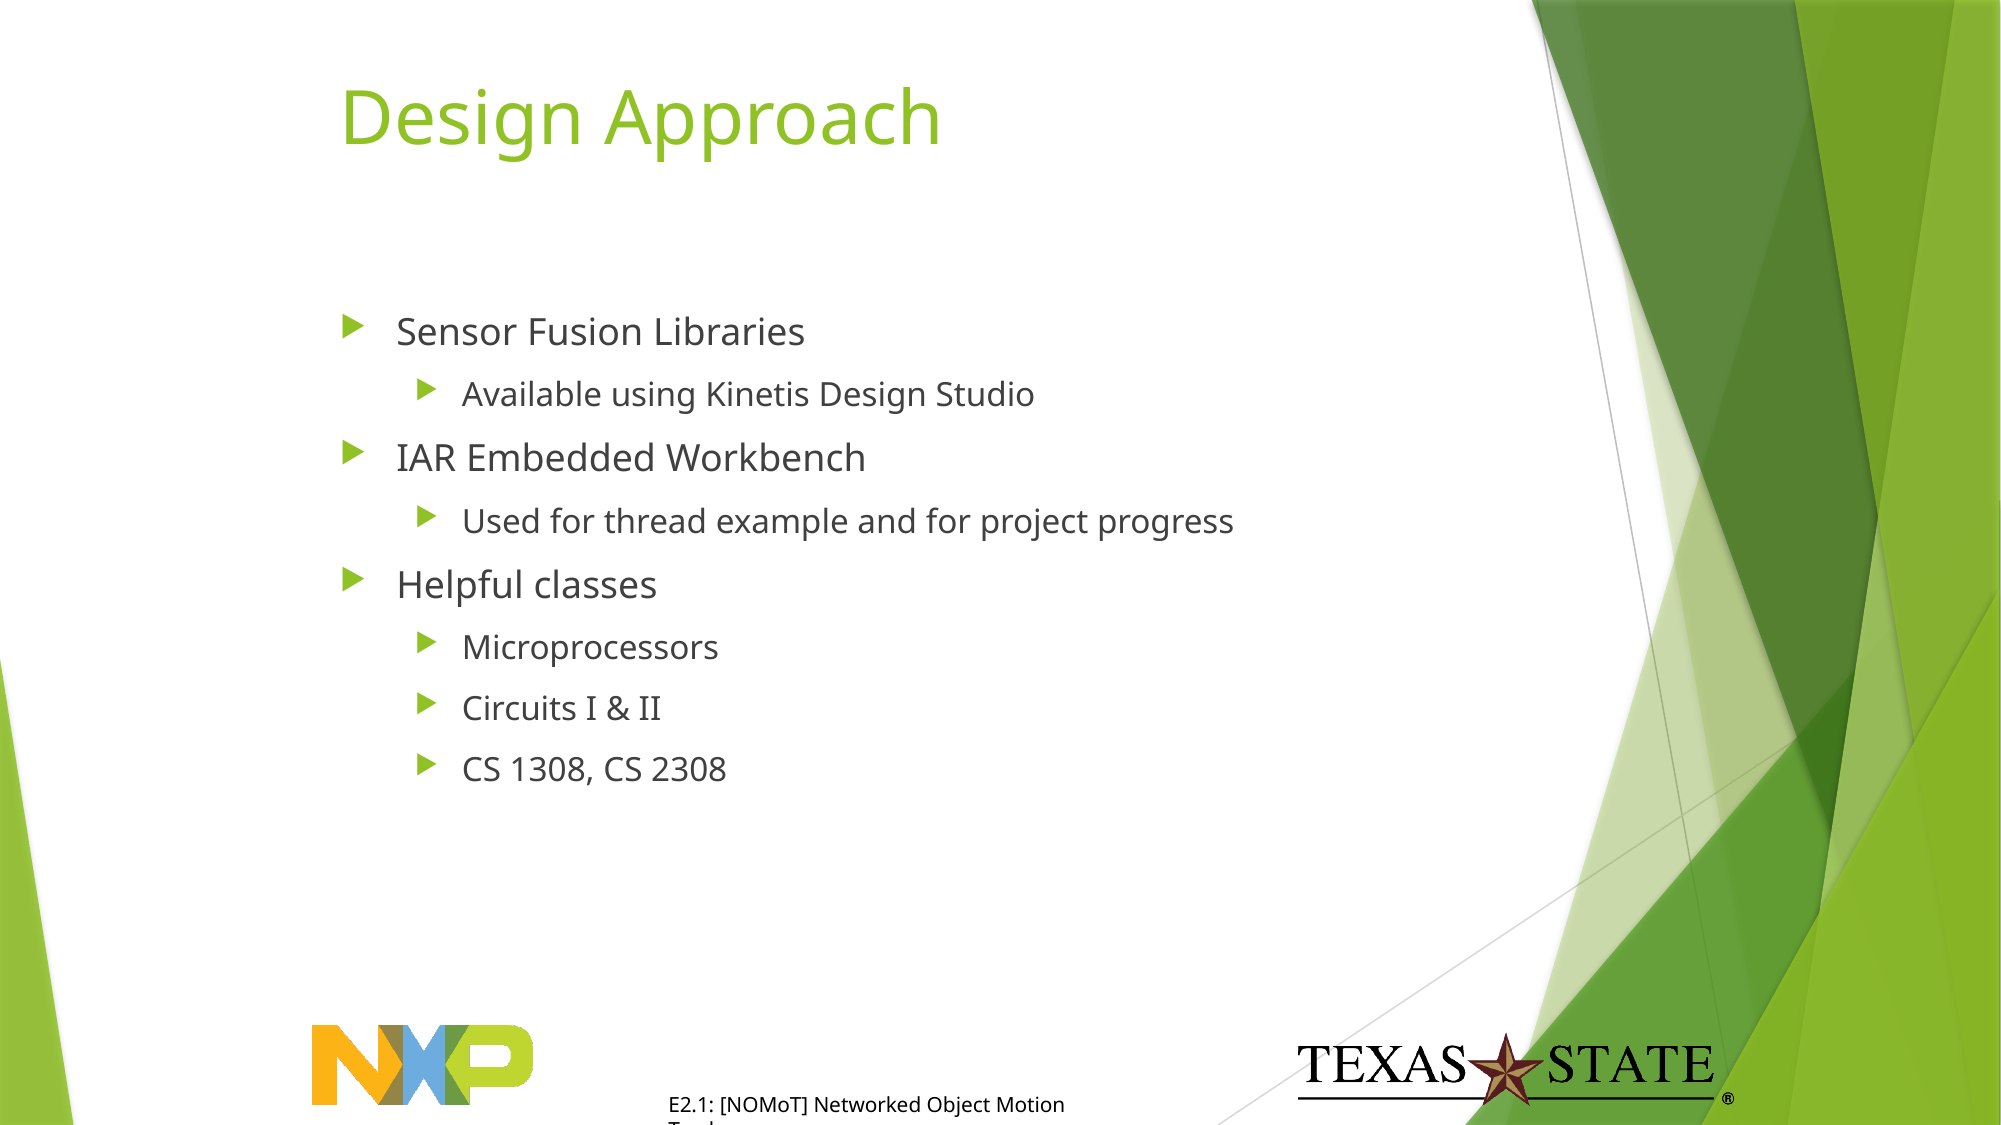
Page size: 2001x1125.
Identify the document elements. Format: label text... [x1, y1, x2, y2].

list Sensor Fusion Libraries Available using Kinetis Design Studio IAR Embedded Workbench Used for thread example and for project progress Helpful classes Microprocessors Circuits I & II CS 1308, CS 2308 [324, 299, 1675, 1020]
picture [1298, 1031, 1734, 1106]
title Design Approach [324, 62, 1675, 200]
text_box E2.1: [NOMoT] Networked Object Motion Tracker [653, 1084, 1153, 1125]
picture [311, 990, 533, 1125]
